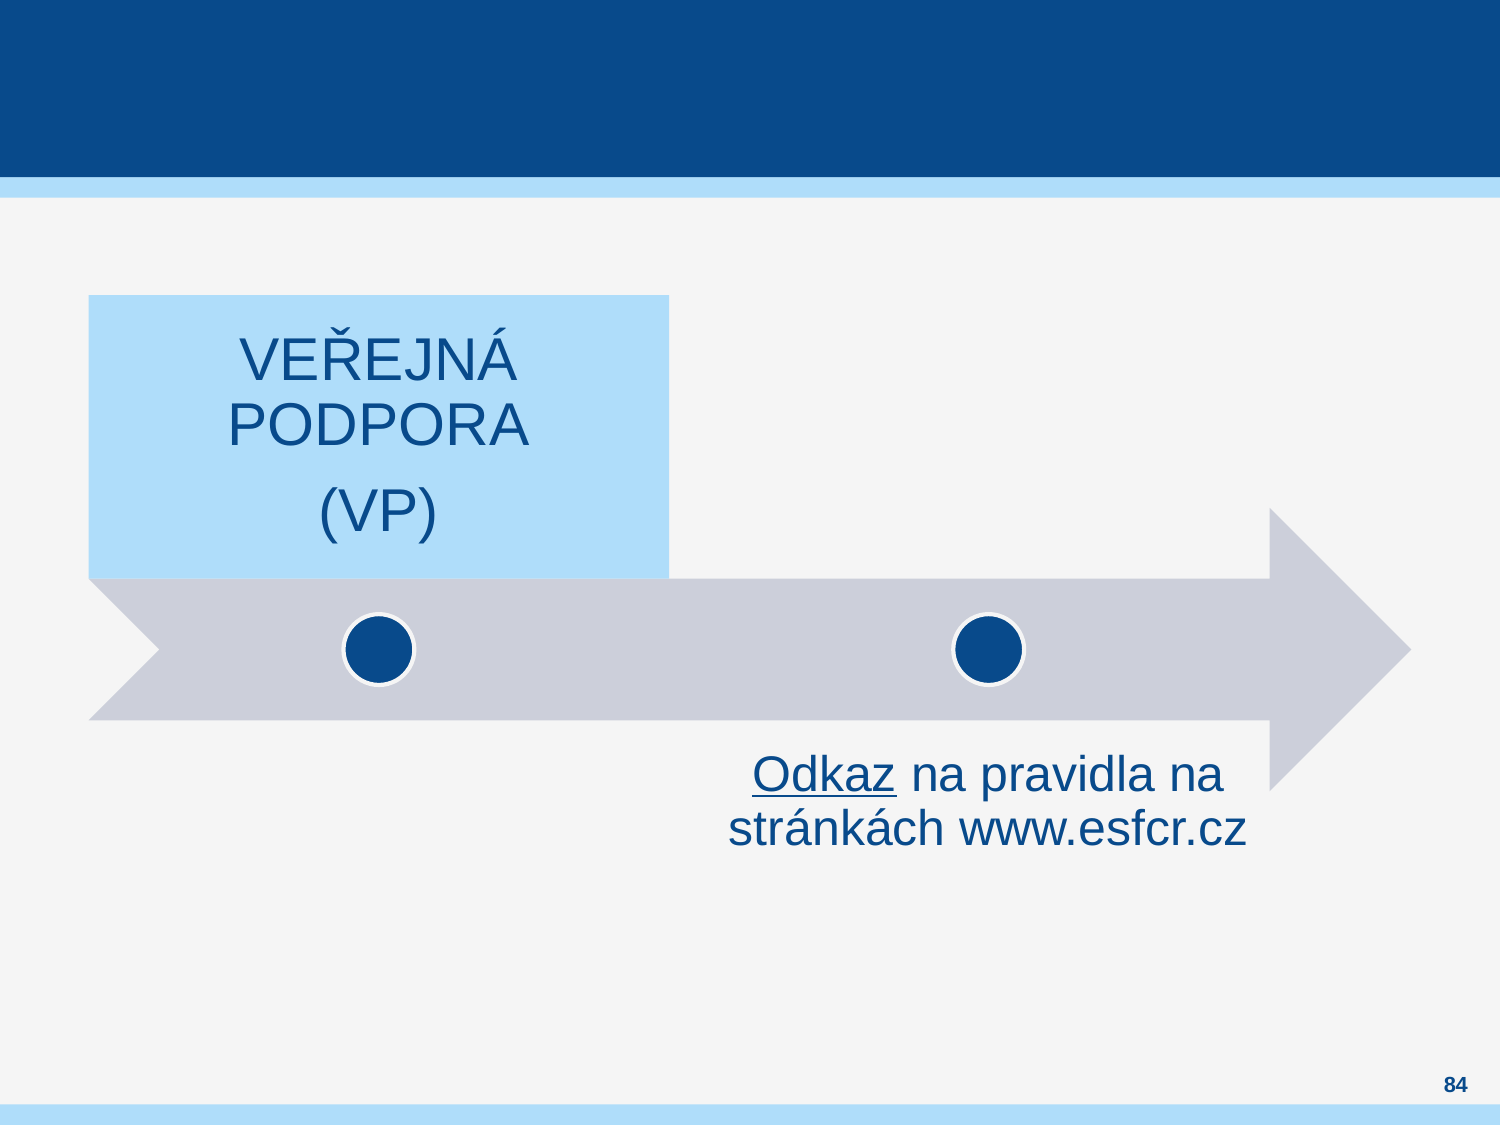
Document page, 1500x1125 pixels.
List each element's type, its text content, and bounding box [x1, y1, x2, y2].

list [88, 294, 1412, 1005]
slide_number 84 [1417, 1068, 1495, 1099]
